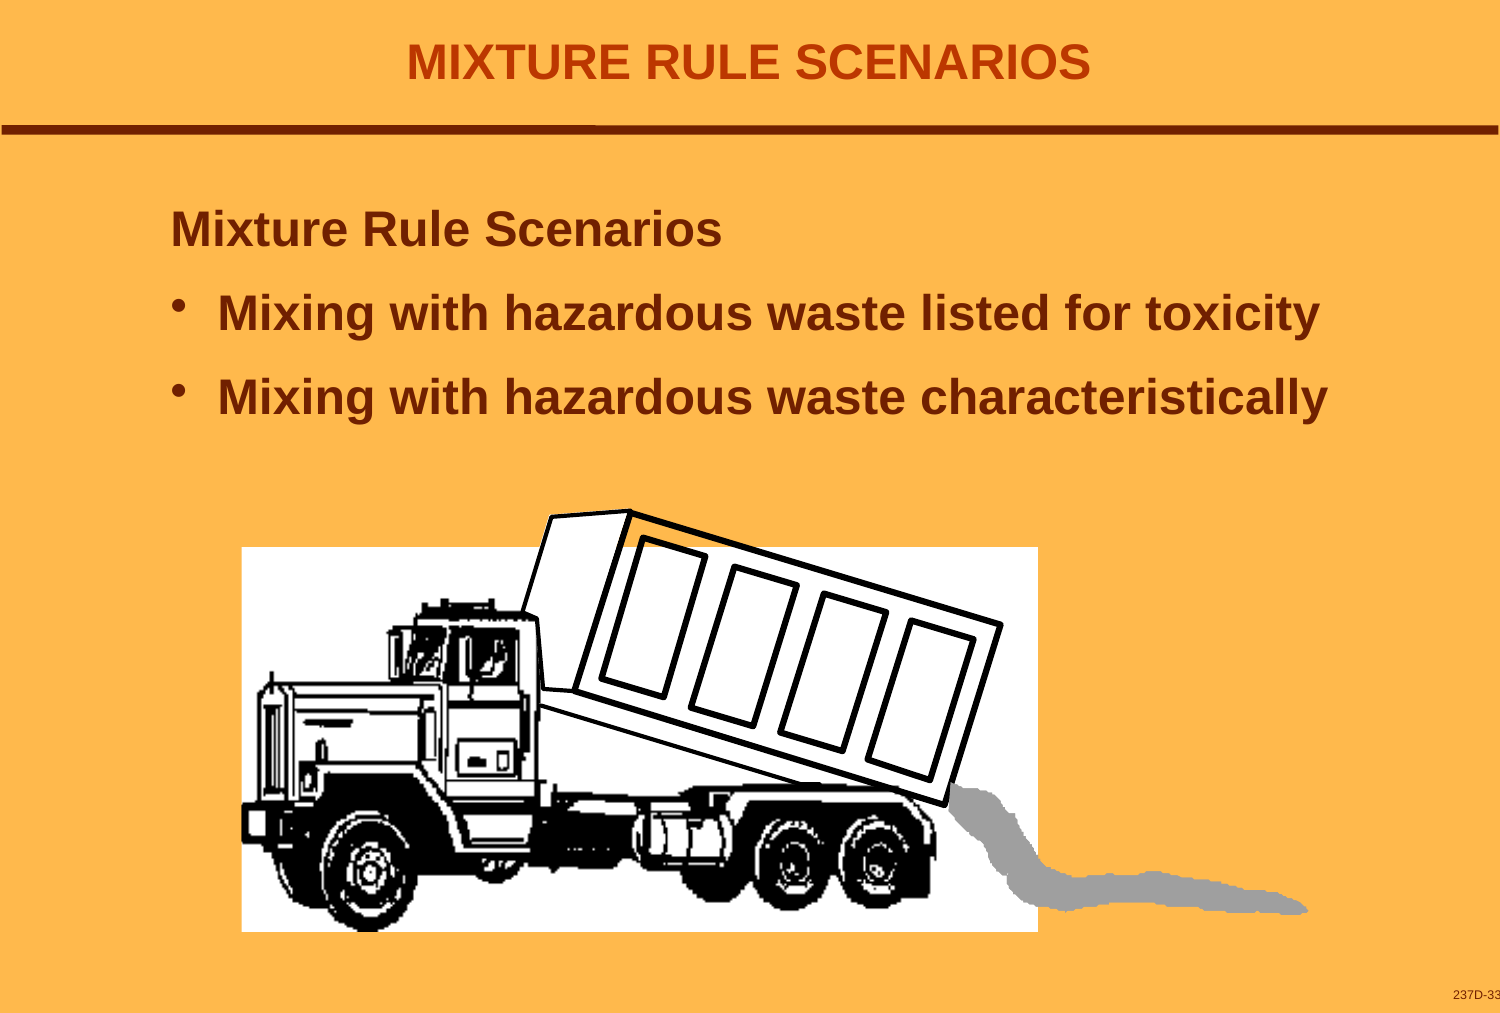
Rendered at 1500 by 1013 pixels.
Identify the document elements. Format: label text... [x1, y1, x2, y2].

title MIXTURE RULE SCENARIOS [55, 29, 1443, 96]
list Mixture Rule Scenarios Mixing with hazardous waste listed for toxicity Mixing with hazardous waste characteristically [112, 193, 1388, 460]
picture [241, 508, 1313, 932]
